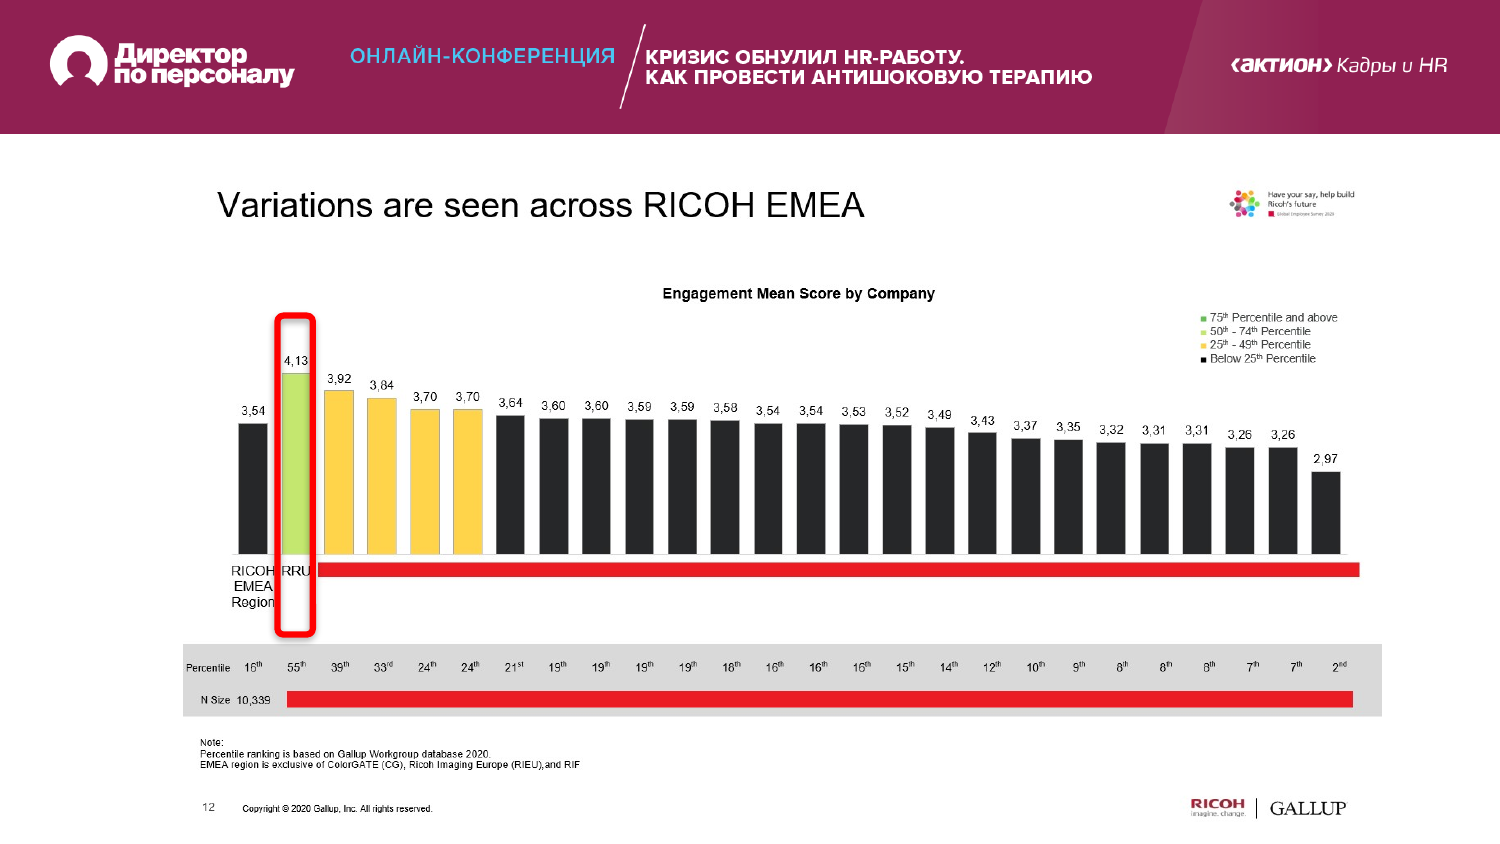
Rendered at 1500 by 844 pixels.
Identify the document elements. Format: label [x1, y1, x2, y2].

picture [0, 0, 1500, 134]
picture [182, 152, 1383, 827]
